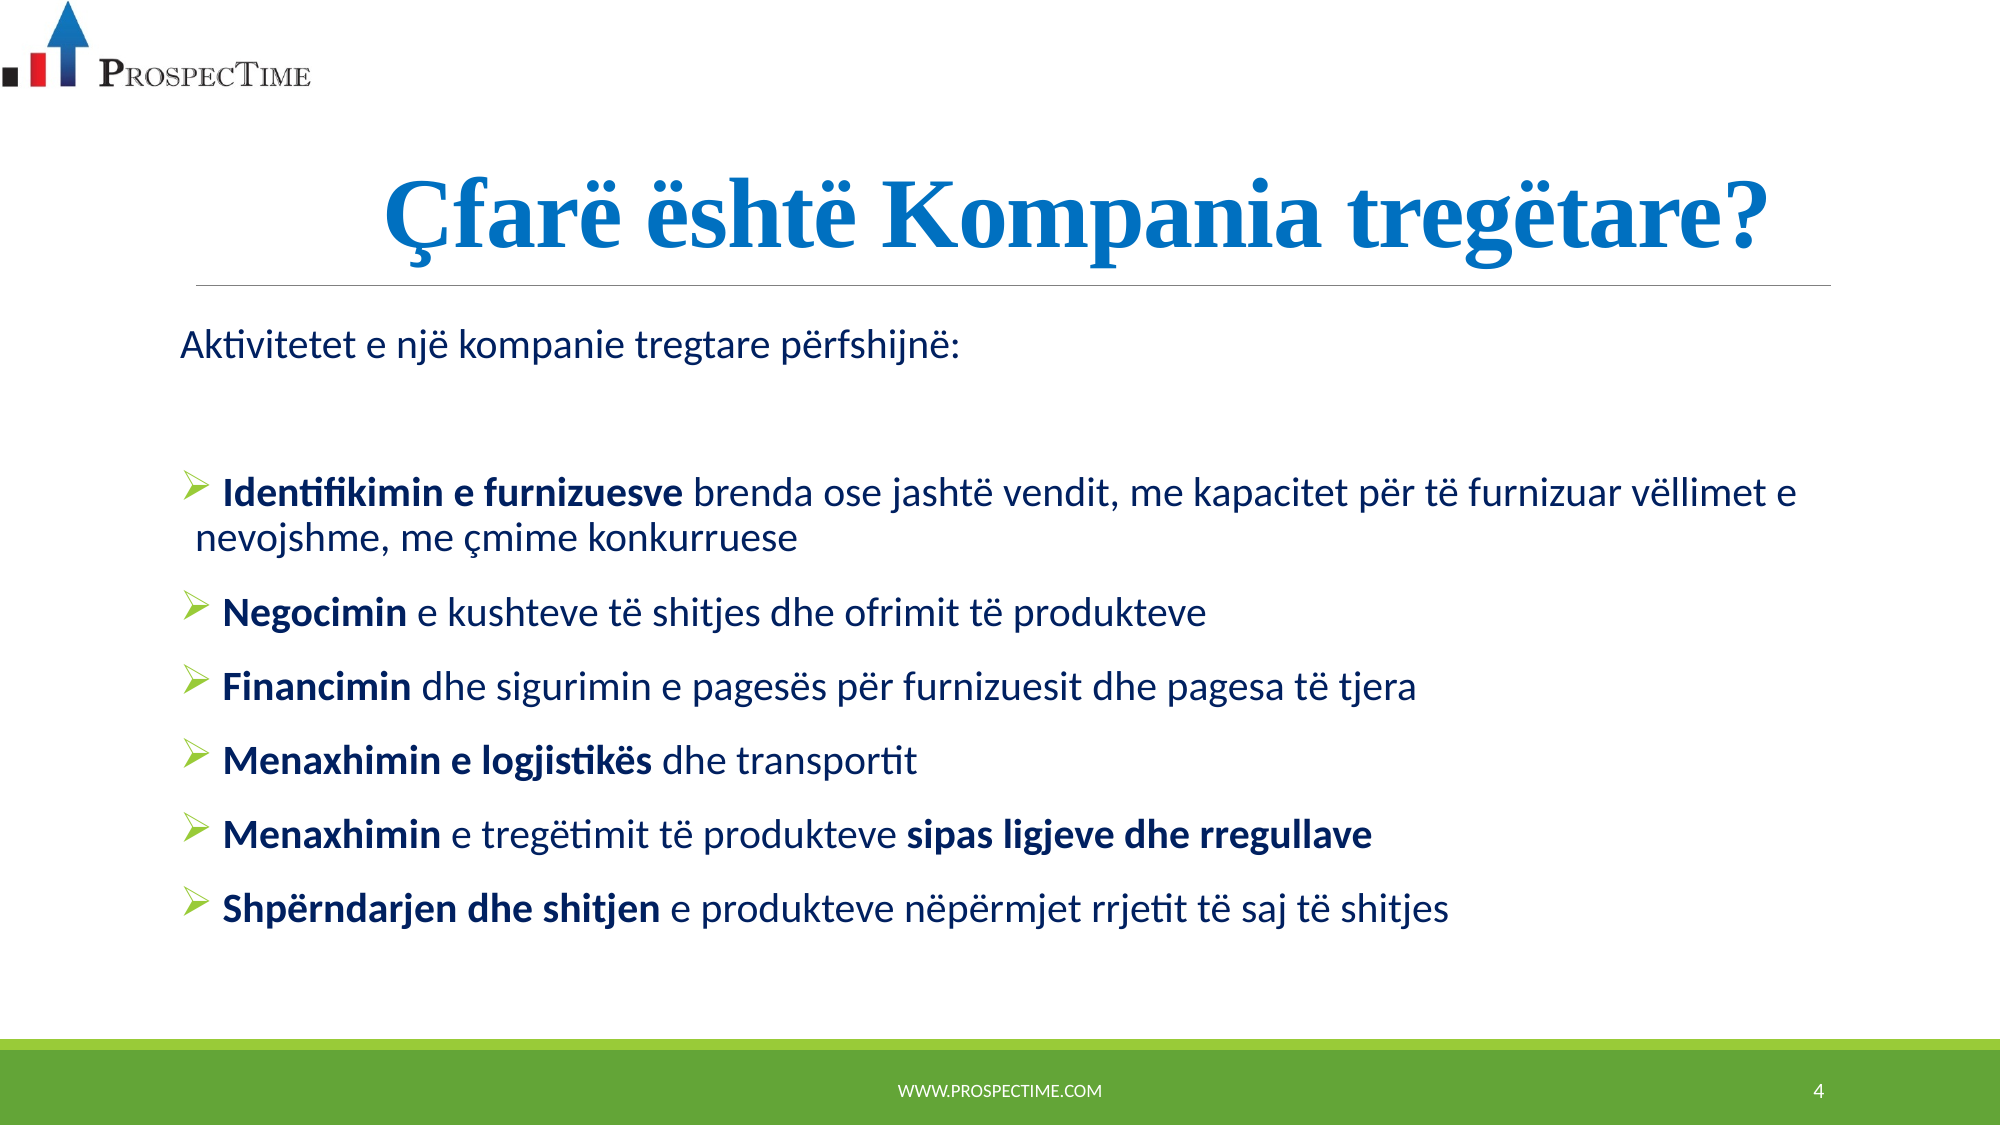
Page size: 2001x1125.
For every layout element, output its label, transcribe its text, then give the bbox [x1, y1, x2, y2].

slide_number 4 [1624, 1059, 1840, 1120]
picture [0, 0, 313, 89]
title Çfarë është Kompania tregëtare? [324, 87, 1830, 275]
footer www.prospectime.com [604, 1059, 1396, 1120]
list Aktivitetet e një kompanie tregtare përfshijnë: Identifikimin e furnizuesve brenda ose jashtë vendit, me kapacitet për të furnizuar vëllimet e nevojshme, me çmime konkurruese Negocimin e kushteve të shitjes dhe ofrimit të produkteve Financimin dhe sigurimin e pagesës për furnizuesit dhe pagesa të tjera Menaxhimin e logjistikës dhe transportit Menaxhimin e tregëtimit të produkteve sipas ligjeve dhe rregullave Shpërndarjen dhe shitjen e produkteve nëpërmjet rrjetit të saj të shitjes [180, 314, 1830, 975]
